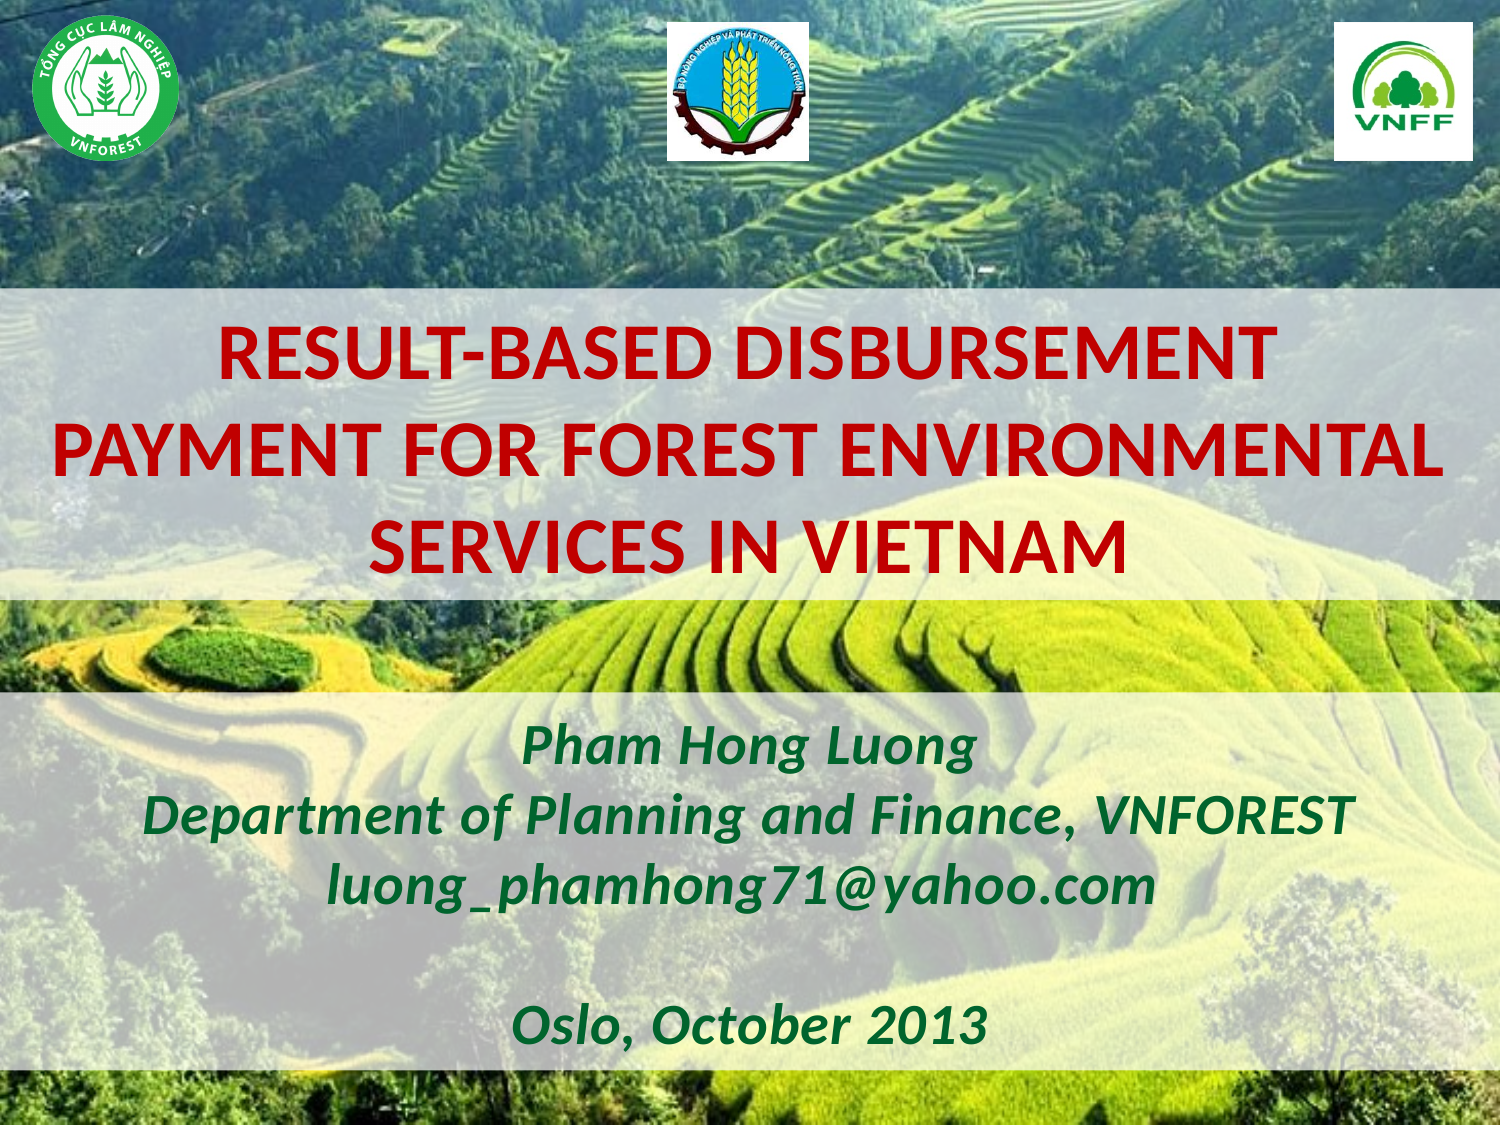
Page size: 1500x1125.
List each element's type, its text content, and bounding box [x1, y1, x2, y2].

title RESULT-BASED DISBURSEMENT PAYMENT FOR FOREST ENVIRONMENTAL SERVICES IN VIETNAM [0, 288, 1500, 601]
picture [0, 601, 1500, 692]
picture [0, 0, 1500, 288]
text_box Pham Hong Luong Department of Planning and Finance, VNFOREST luong_phamhong71@yahoo.com Oslo, October 2013 [0, 692, 1500, 1071]
picture [0, 1071, 1500, 1125]
